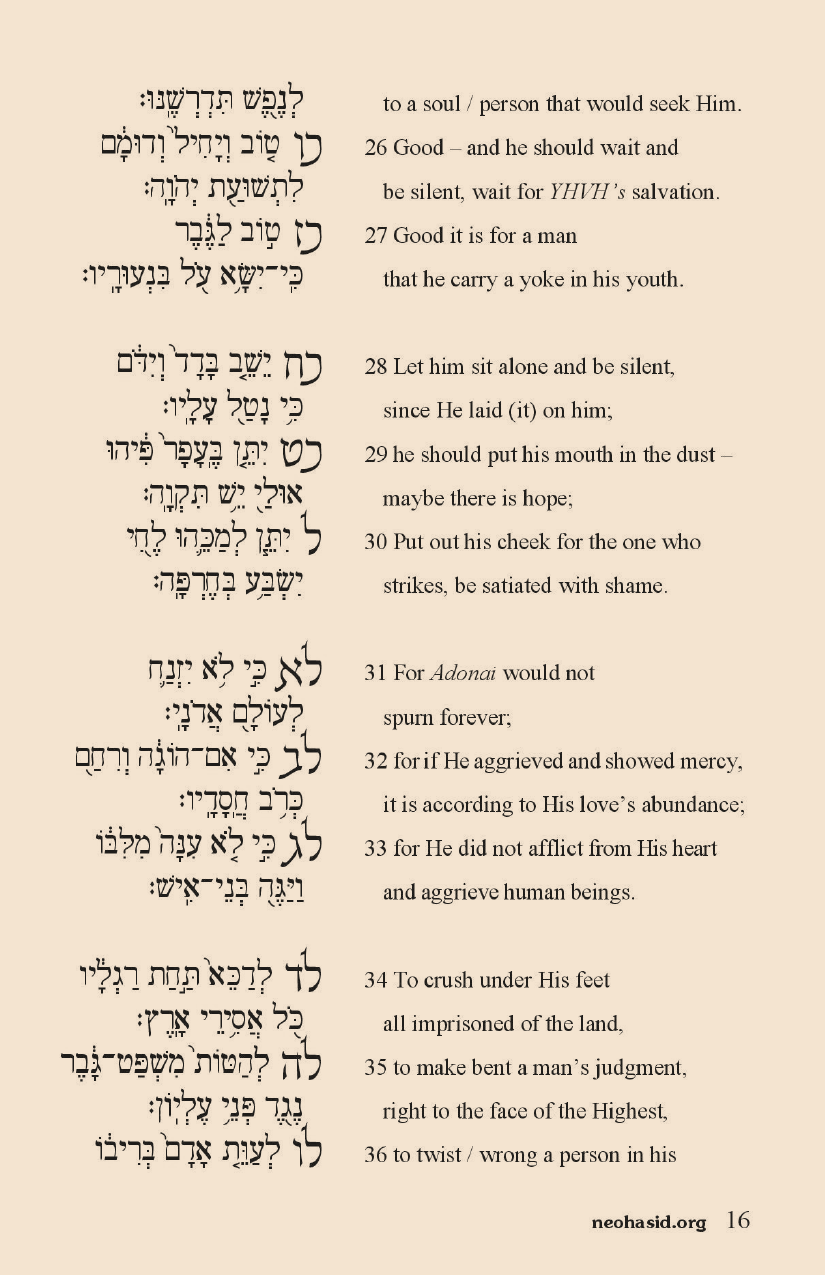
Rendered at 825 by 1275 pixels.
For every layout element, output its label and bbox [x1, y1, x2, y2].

text_box [0, 0, 825, 1275]
